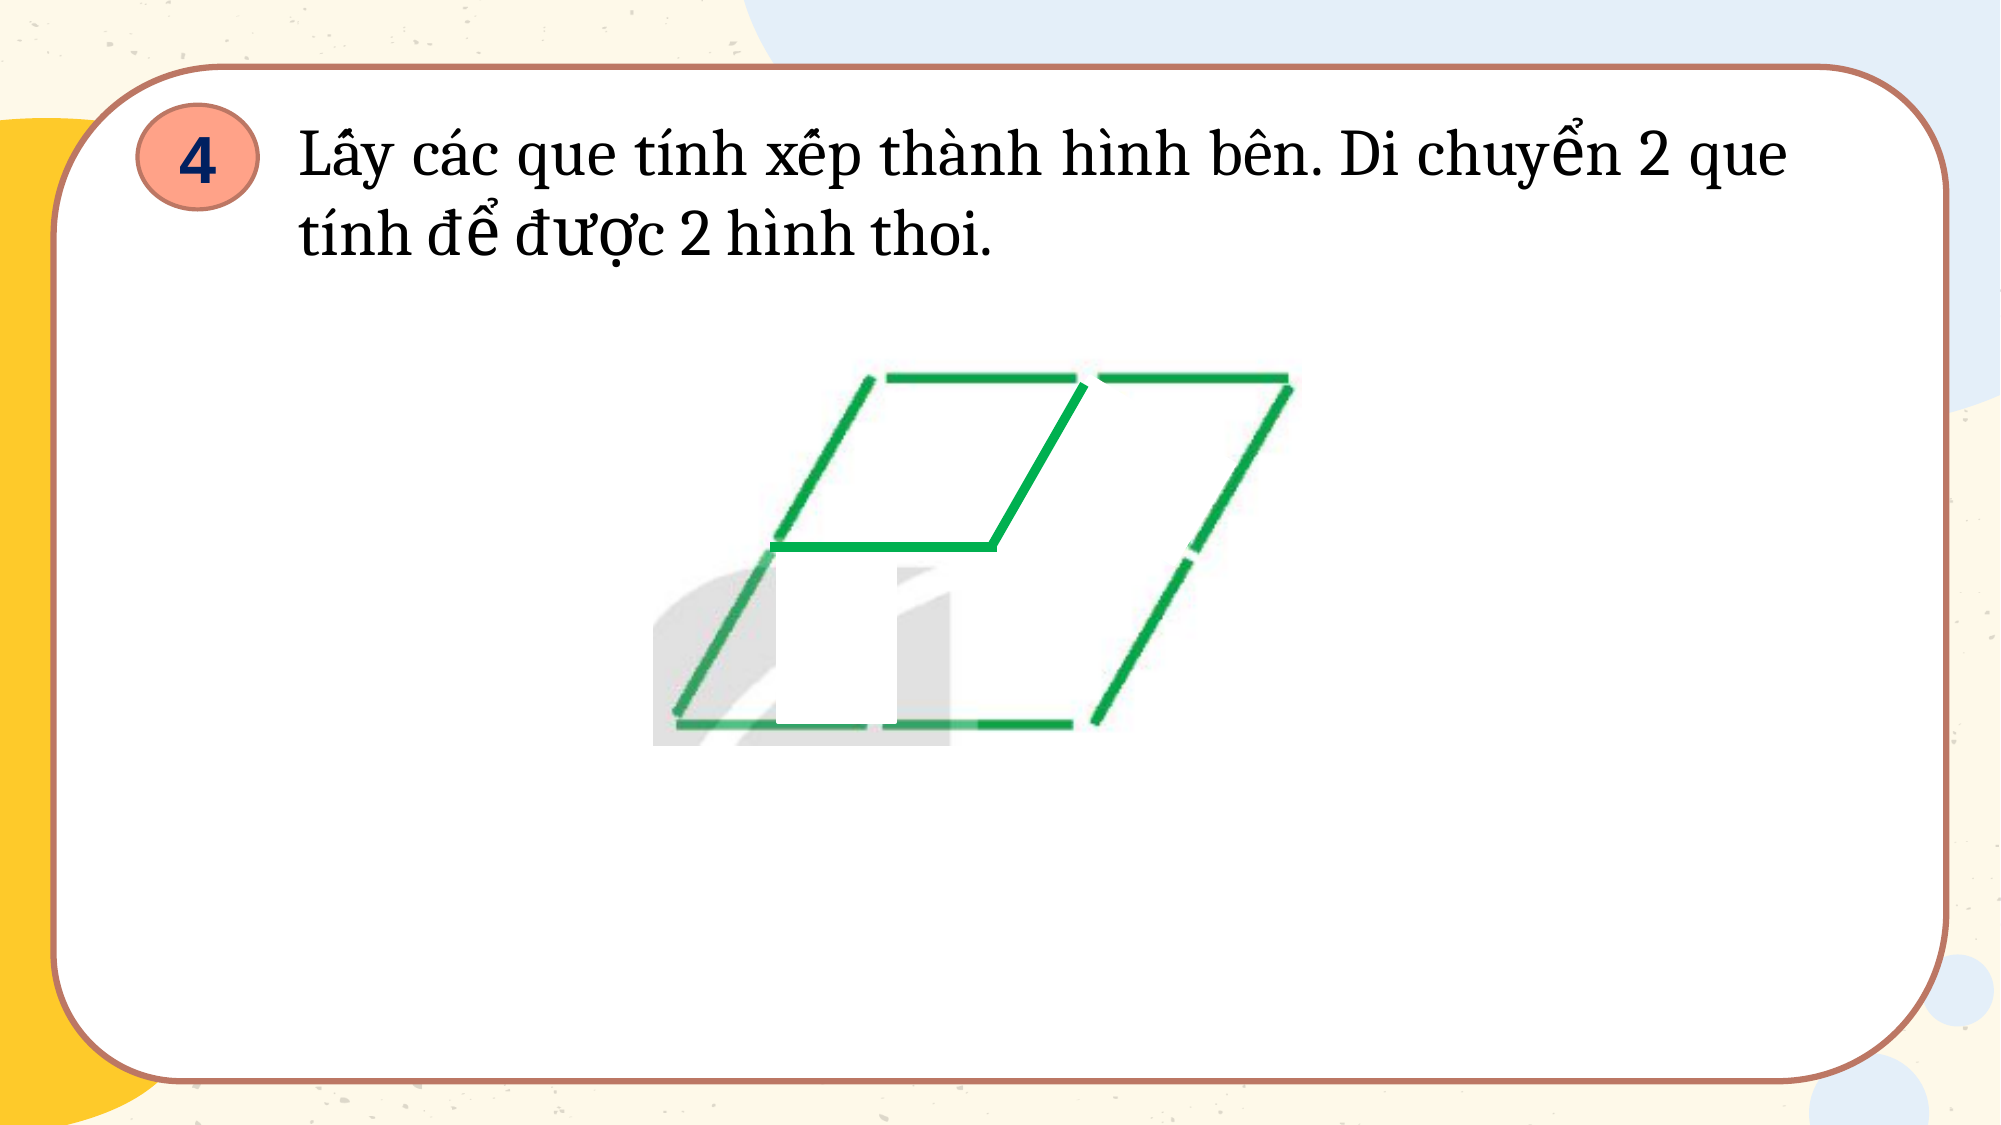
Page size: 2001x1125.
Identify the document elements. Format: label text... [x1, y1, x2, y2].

text_box ABCD [51, 64, 1949, 1084]
text_box 4 [135, 102, 260, 212]
picture [653, 309, 1302, 746]
text_box Lấy các que tính xếp thành hình bên. Di chuyển 2 que tính để được 2 hình thoi. [284, 101, 1805, 277]
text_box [991, 384, 1085, 546]
